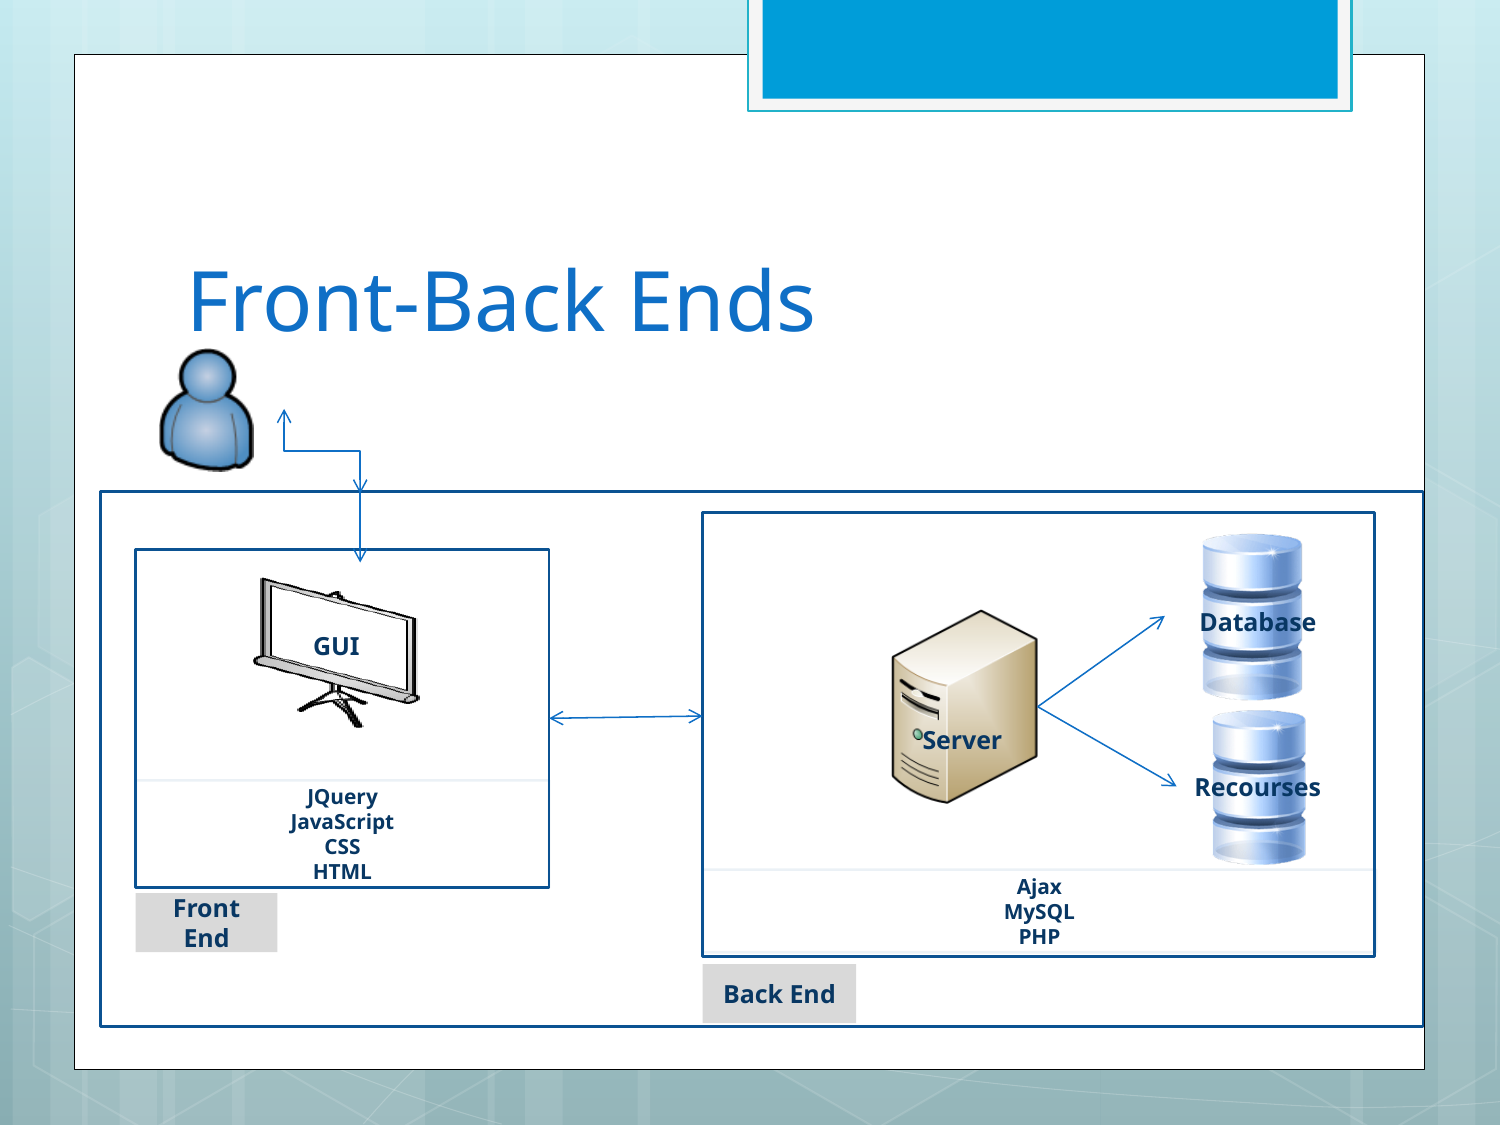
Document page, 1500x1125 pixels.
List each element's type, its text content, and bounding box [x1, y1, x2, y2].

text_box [548, 715, 703, 719]
title Front-Back Ends [171, 168, 1324, 357]
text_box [100, 491, 1424, 1027]
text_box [279, 412, 365, 490]
picture [159, 347, 254, 472]
